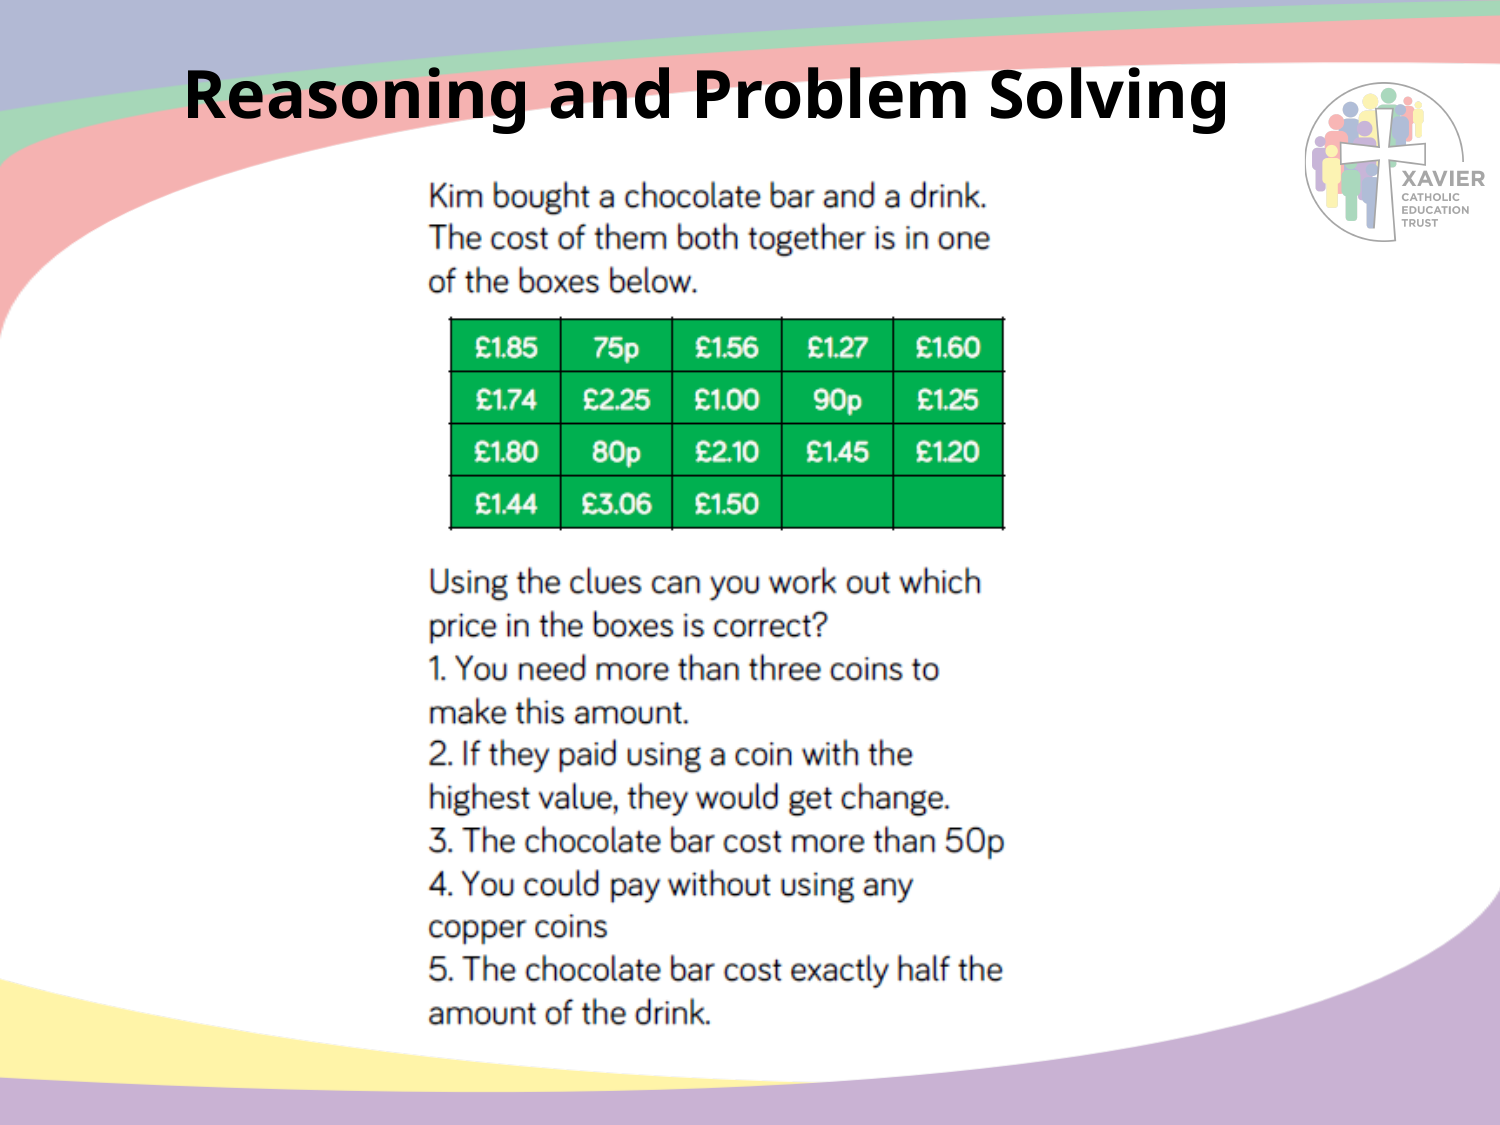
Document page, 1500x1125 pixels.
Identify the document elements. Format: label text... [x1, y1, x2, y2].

picture [414, 171, 1025, 1040]
title Reasoning and Problem Solving [69, 0, 1345, 141]
